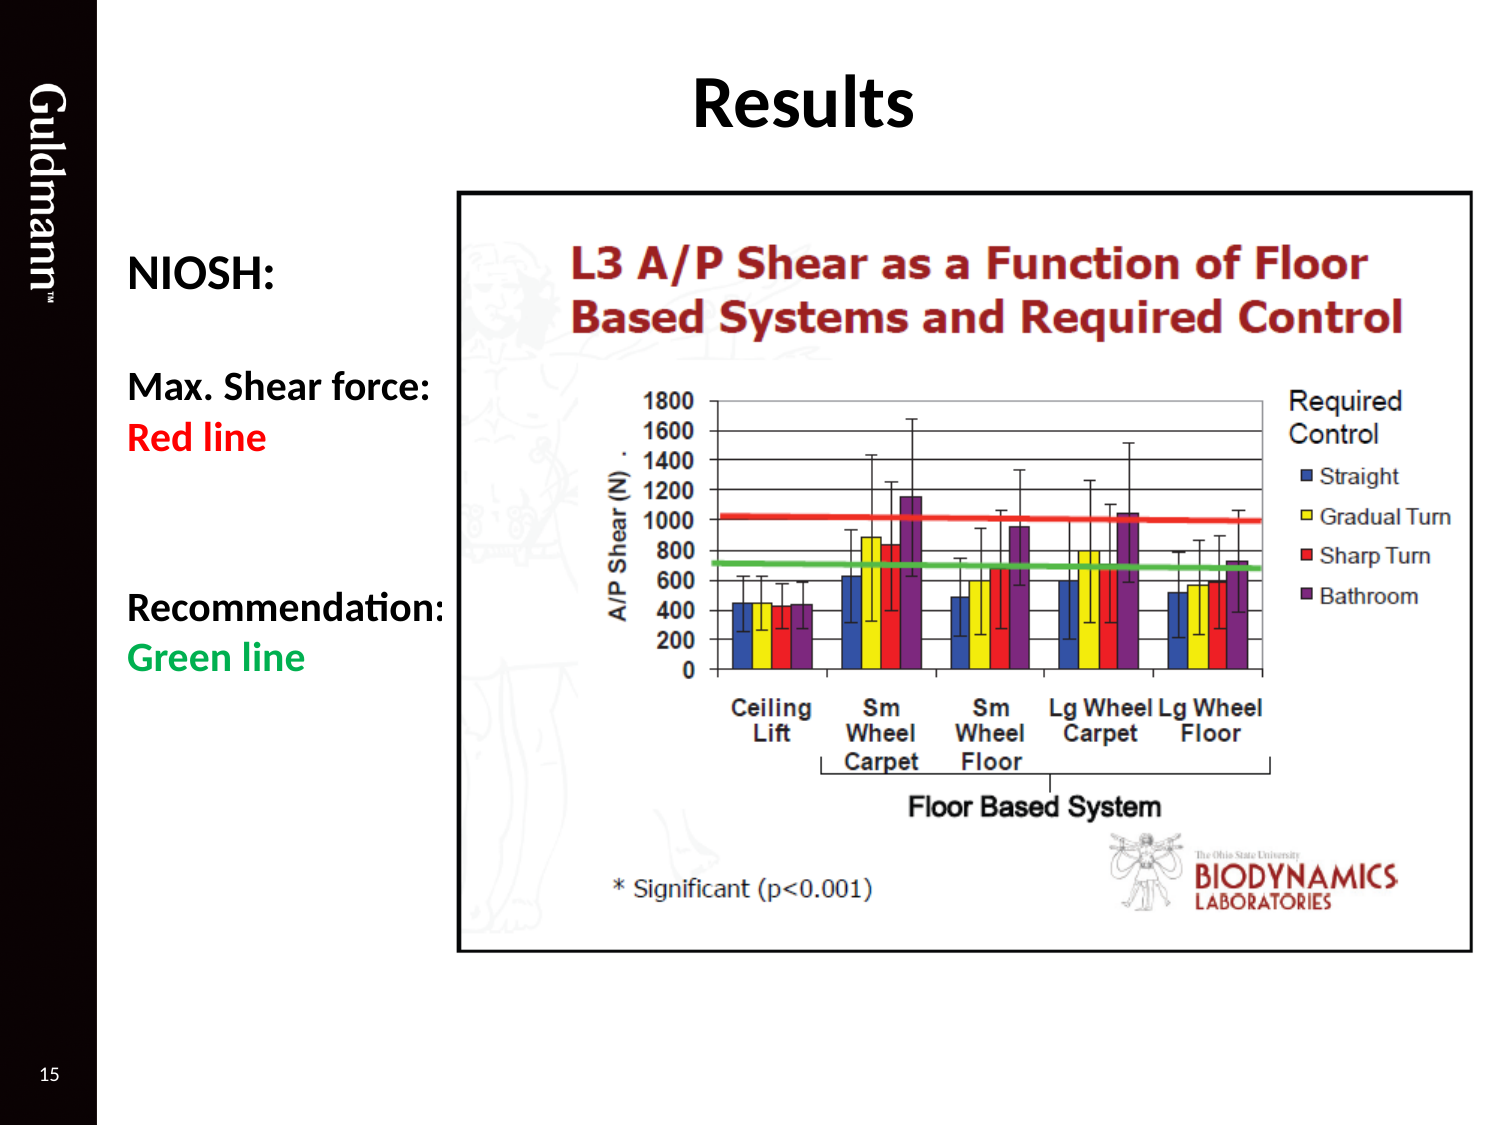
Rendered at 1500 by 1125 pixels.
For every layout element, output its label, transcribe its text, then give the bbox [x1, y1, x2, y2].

slide_number 15 [1, 1042, 98, 1103]
title Results [183, 45, 1425, 233]
picture [0, 0, 97, 1125]
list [442, 176, 1489, 965]
list NIOSH: Max. Shear force: Red line Recommendation: Green line [112, 231, 437, 787]
